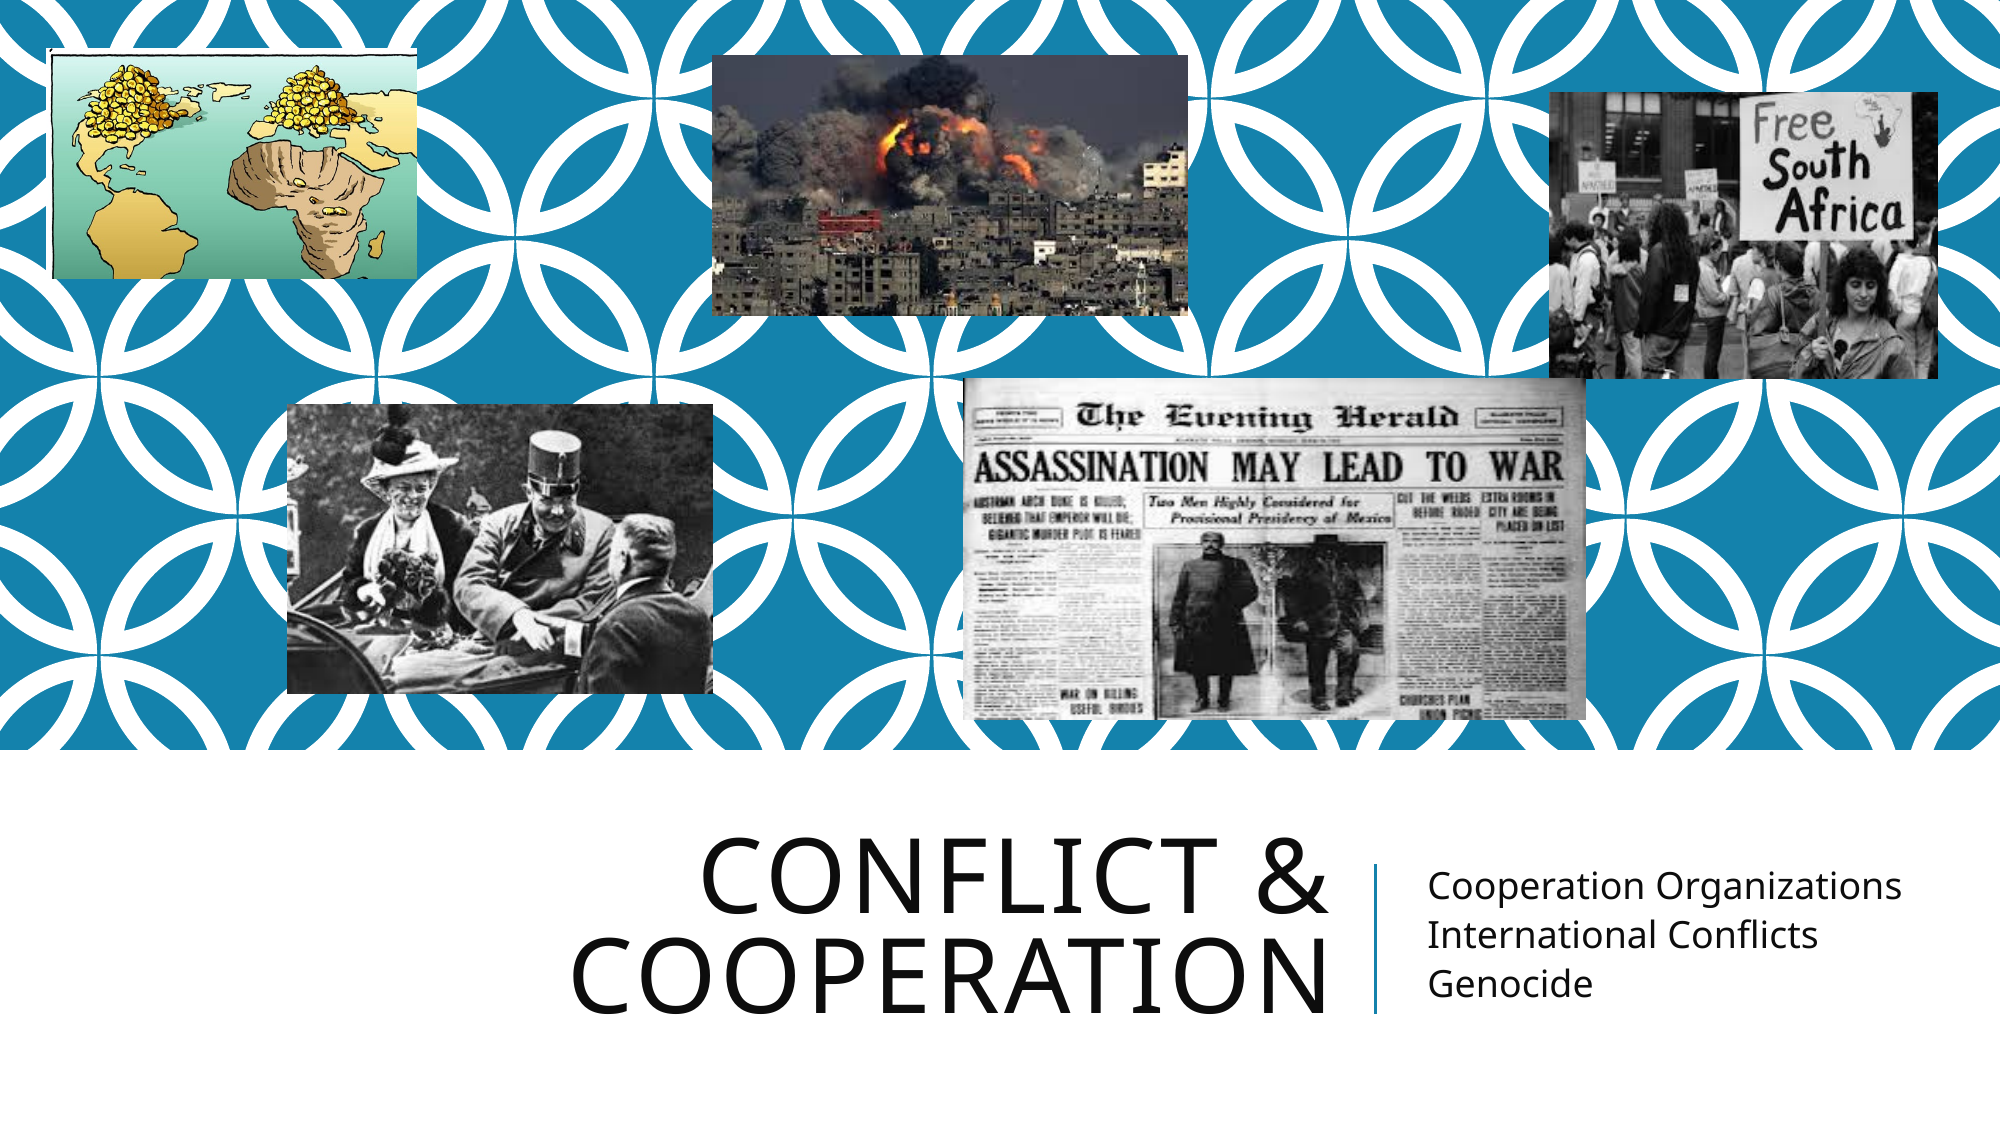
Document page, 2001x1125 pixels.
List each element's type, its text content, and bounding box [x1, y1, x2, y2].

picture [712, 55, 1188, 316]
subtitle Cooperation Organizations International Conflicts Genocide [1412, 813, 1938, 1054]
picture [287, 404, 713, 694]
picture [46, 48, 417, 280]
title Conflict & Cooperation [75, 813, 1350, 1054]
picture [962, 91, 1938, 720]
